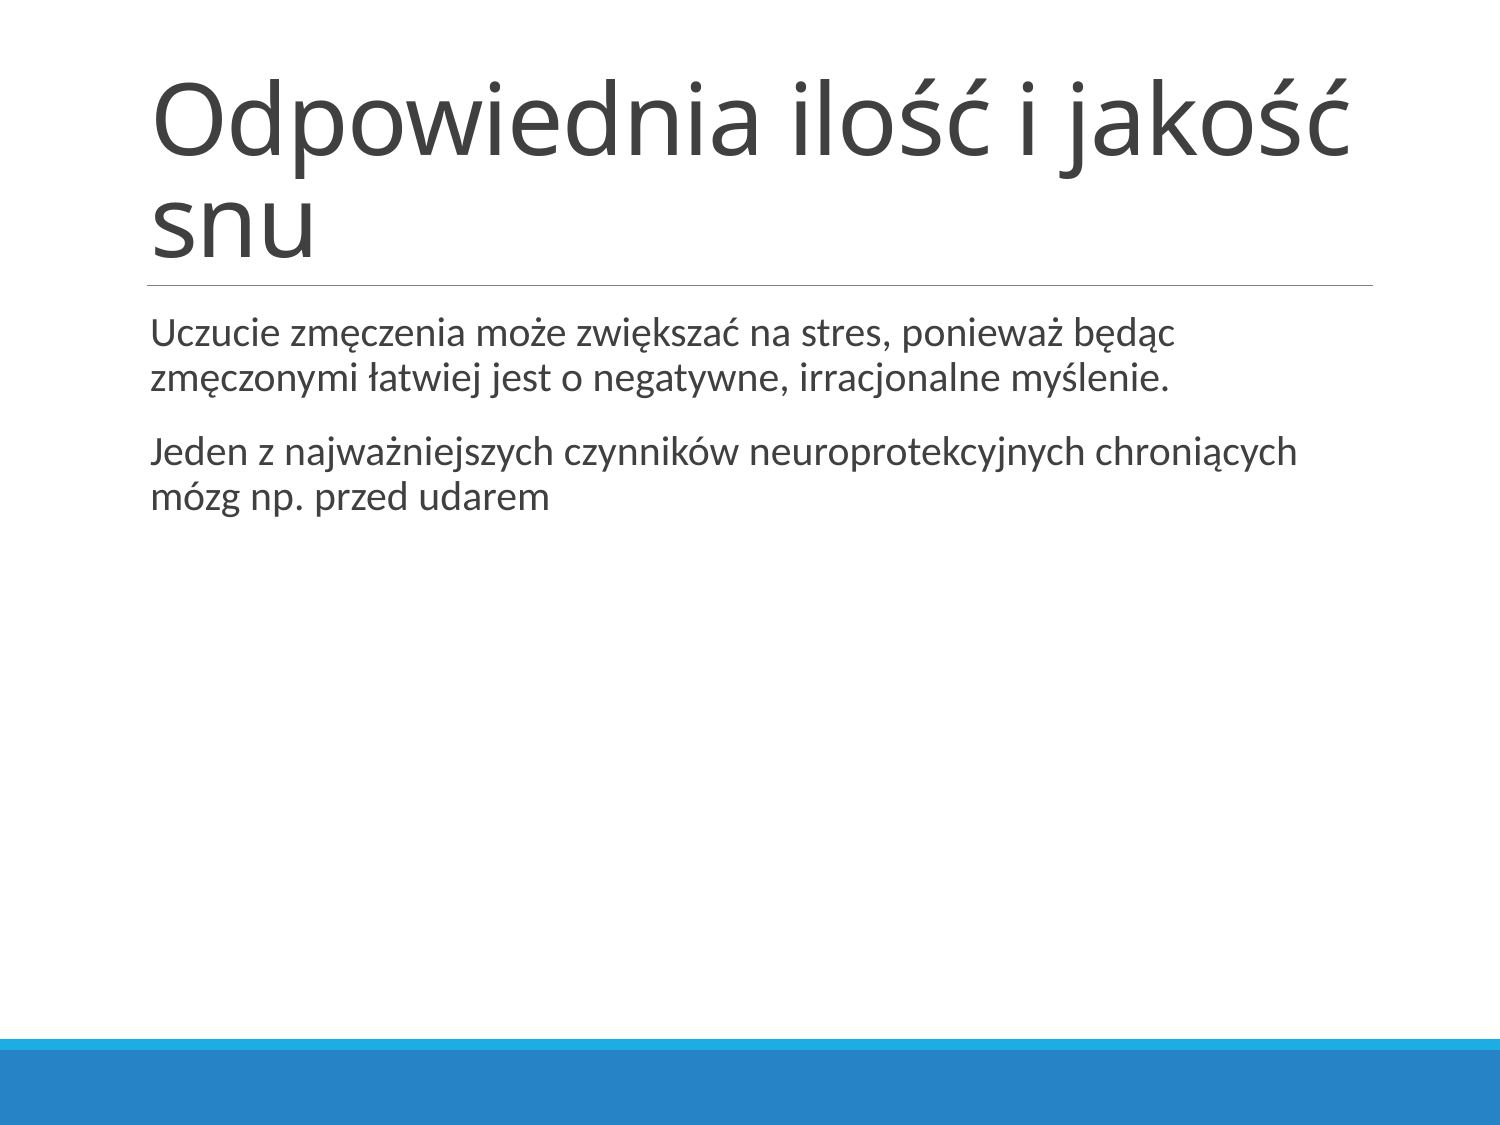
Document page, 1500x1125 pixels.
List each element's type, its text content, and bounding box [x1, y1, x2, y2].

list Uczucie zmęczenia może zwiększać na stres, ponieważ będąc zmęczonymi łatwiej jest o negatywne, irracjonalne myślenie. Jeden z najważniejszych czynników neuroprotekcyjnych chroniących mózg np. przed udarem [135, 302, 1373, 963]
title Odpowiednia ilość i jakość snu [135, 47, 1373, 285]
